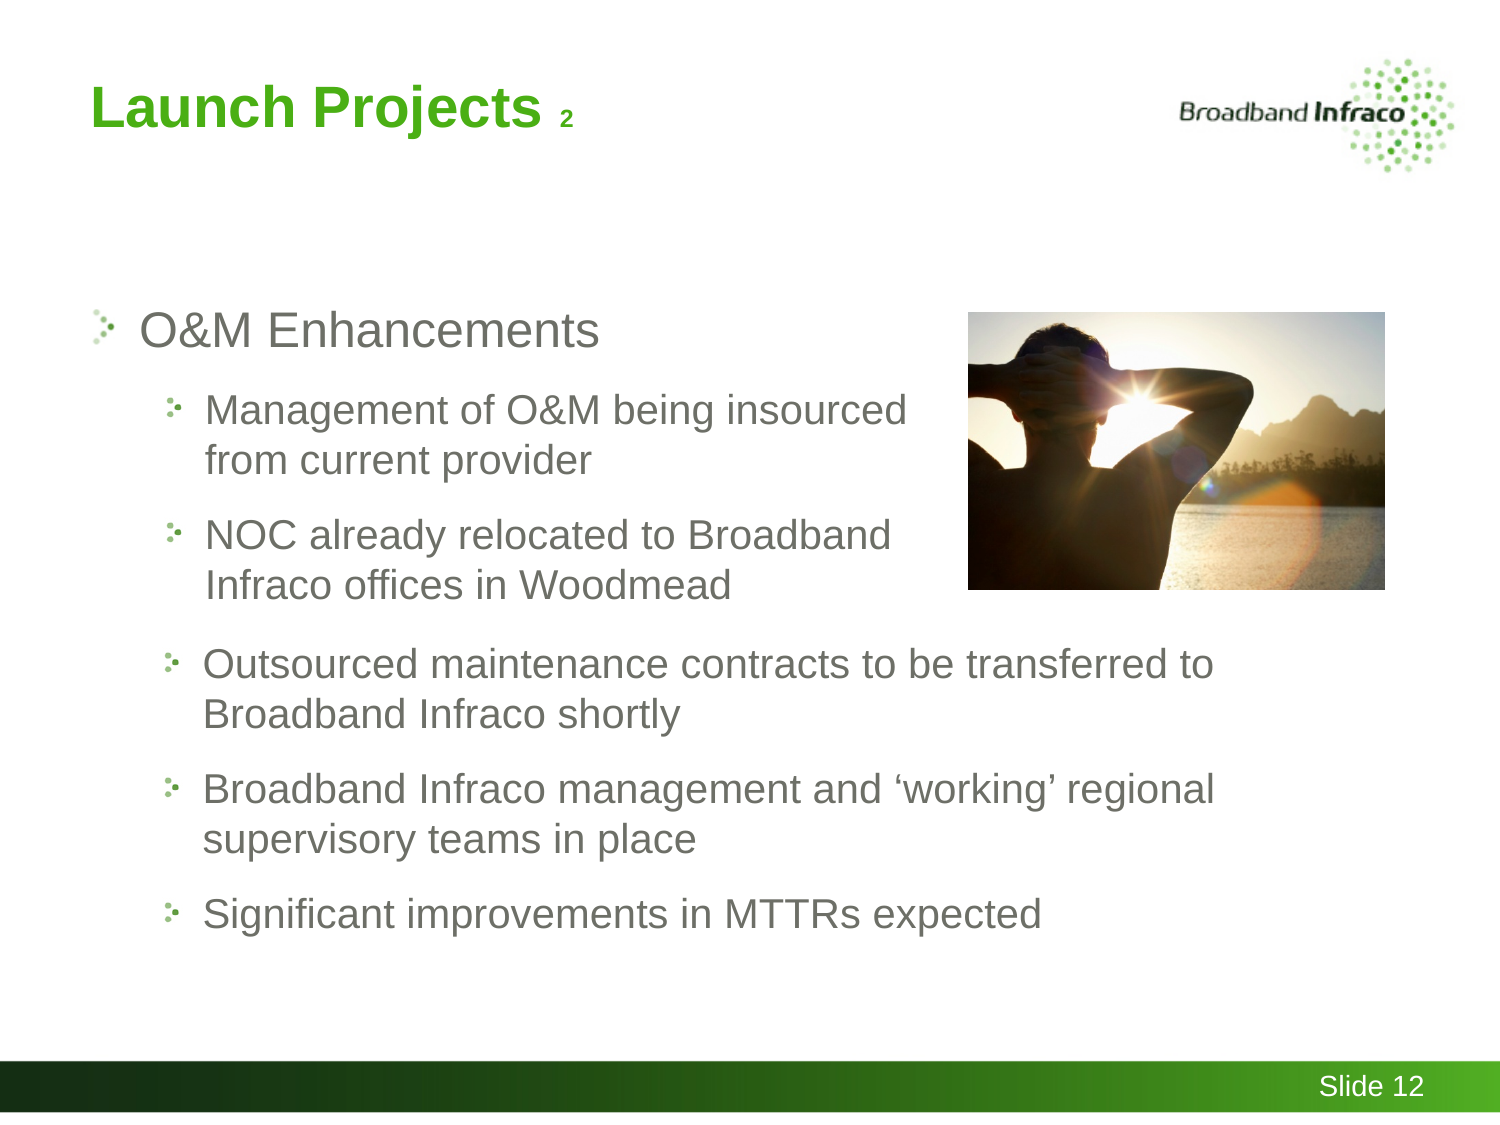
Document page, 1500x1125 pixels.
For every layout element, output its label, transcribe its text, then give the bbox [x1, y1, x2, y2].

picture [968, 312, 1385, 591]
picture [0, 1053, 1500, 1125]
picture [82, 309, 118, 345]
picture [155, 772, 185, 802]
text_box Outsourced maintenance contracts to be transferred to Broadband Infraco shortly Broadband Infraco management and ‘working’ regional supervisory teams in place Significant improvements in MTTRs expected [65, 629, 1429, 1044]
picture [157, 517, 188, 547]
picture [1169, 46, 1465, 184]
list O&M Enhancements Management of O&M being insourced from current provider NOC already relocated to Broadband Infraco offices in Woodmead [68, 260, 985, 629]
picture [155, 897, 185, 927]
picture [155, 647, 185, 677]
text_box Slide 12 [1304, 1059, 1467, 1125]
title Launch Projects 2 [74, 34, 1176, 173]
picture [157, 392, 188, 422]
